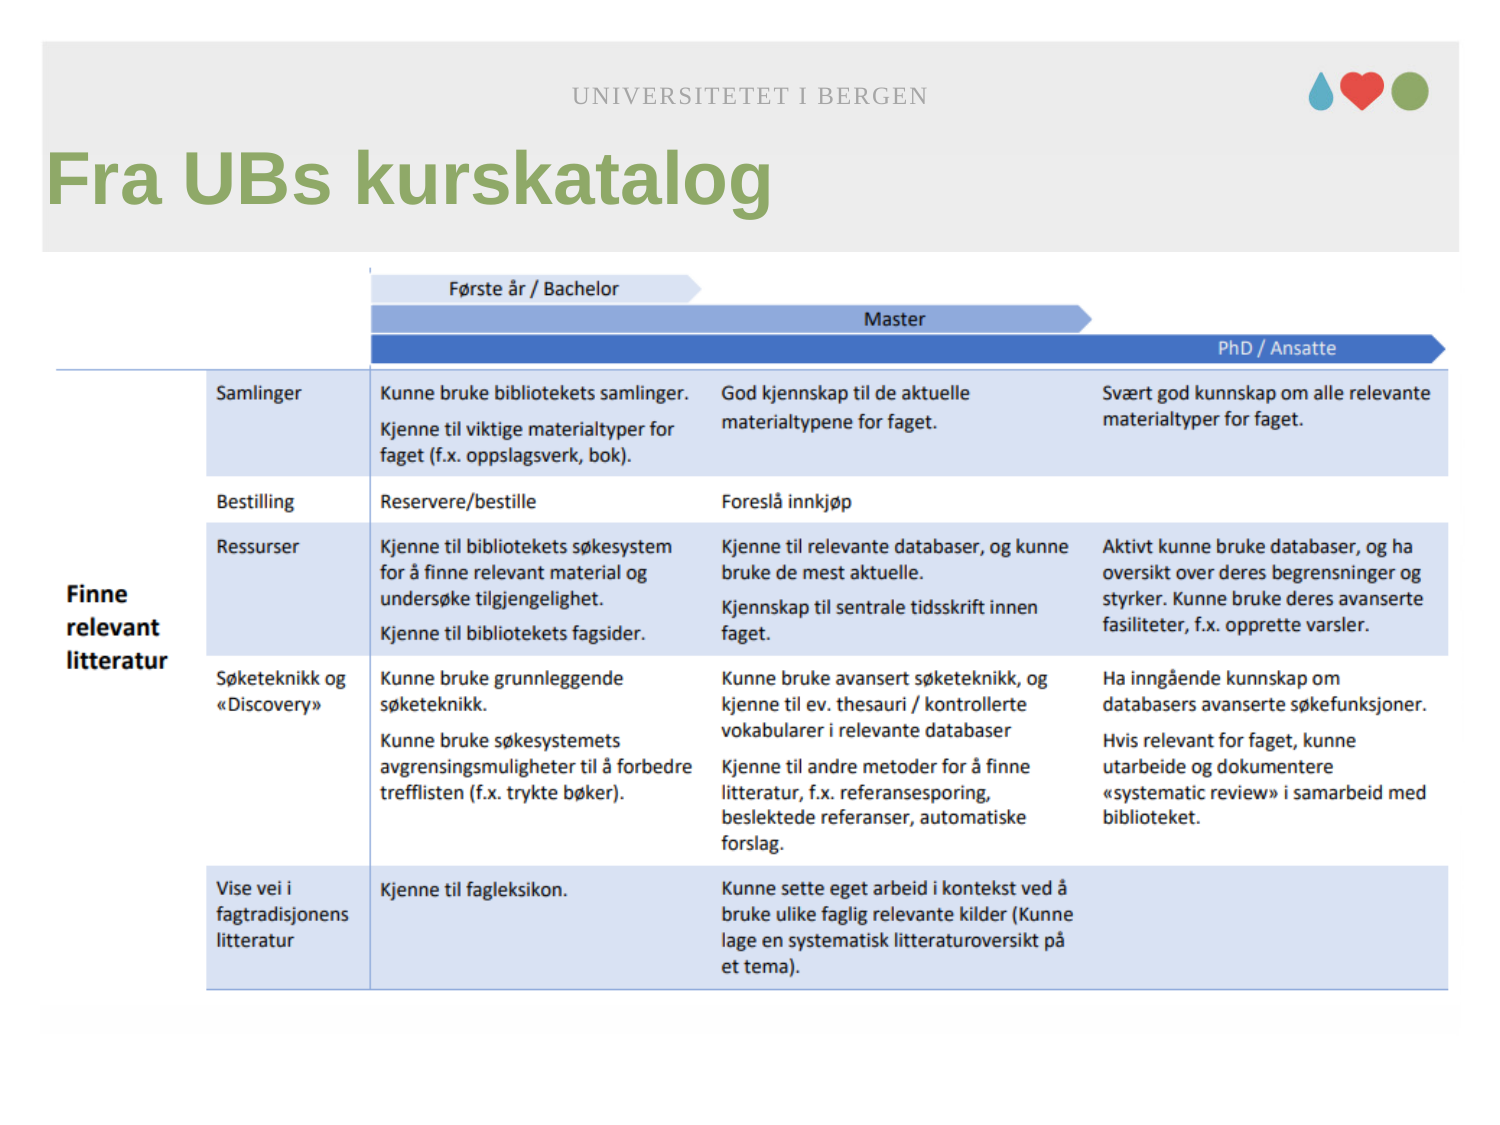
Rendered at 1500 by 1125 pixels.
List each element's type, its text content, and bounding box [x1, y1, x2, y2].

picture [0, 0, 1500, 1125]
title Fra UBs kurskatalog [45, 112, 1254, 220]
footer Universitetet i Bergen [230, 79, 1270, 169]
